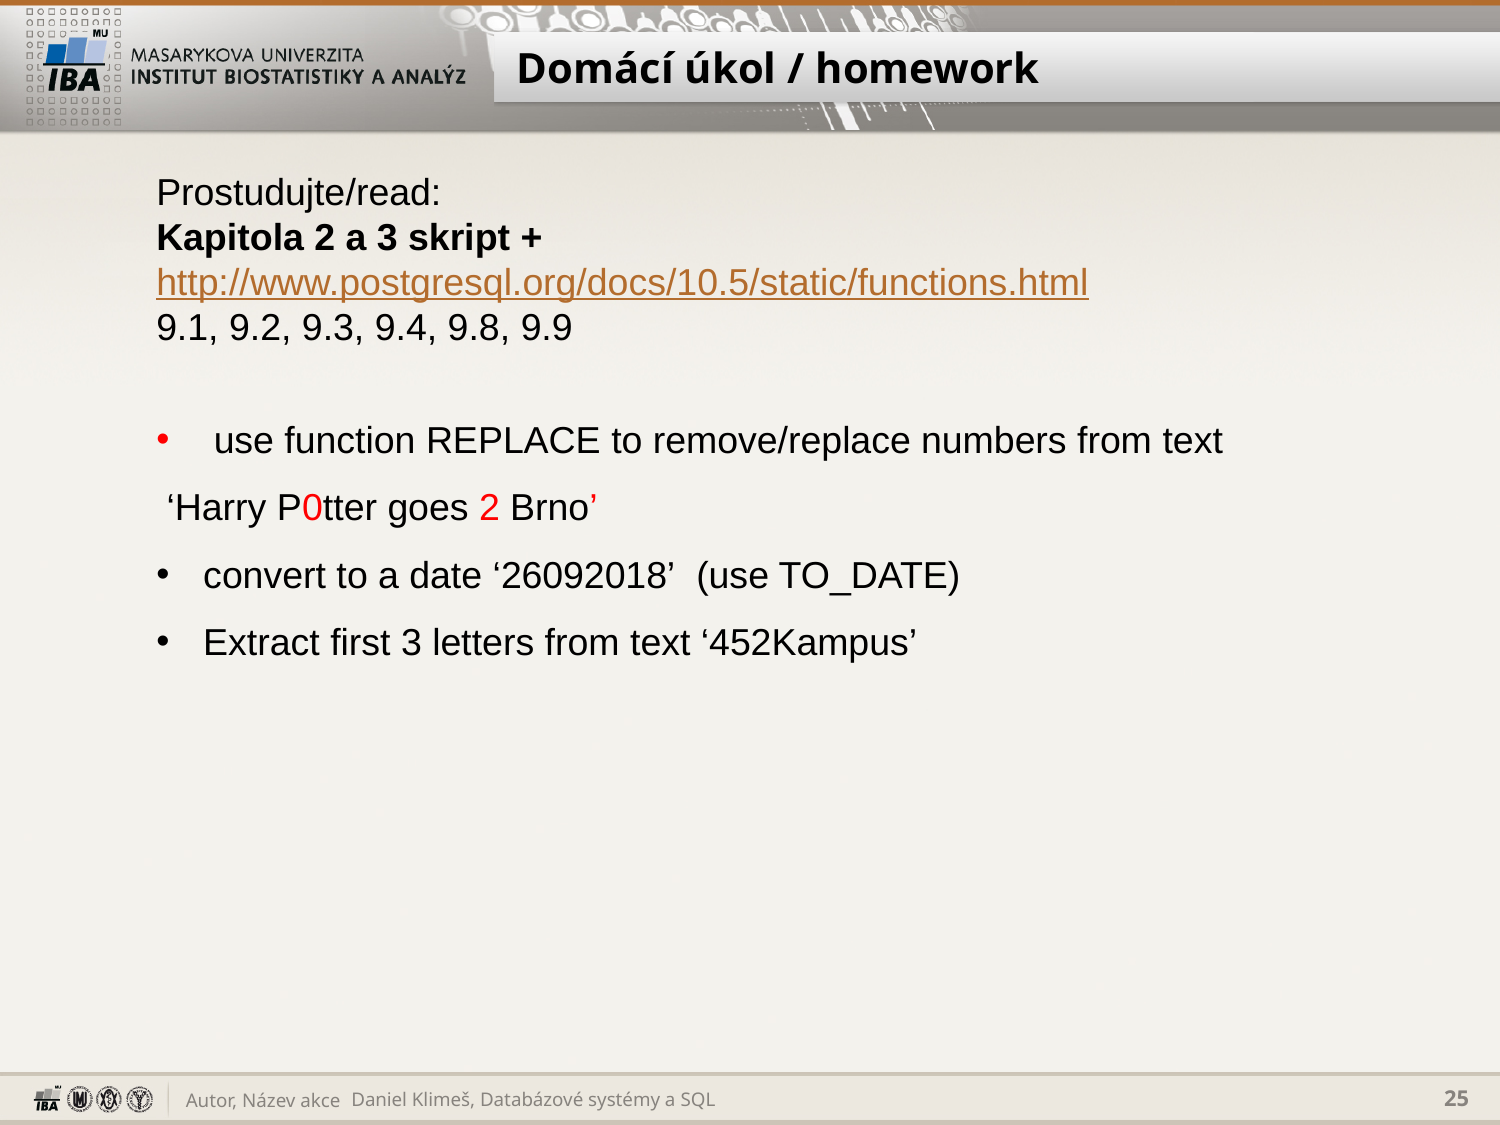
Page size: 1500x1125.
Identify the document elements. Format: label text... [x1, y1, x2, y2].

footer Daniel Klimeš, Databázové systémy a SQL [336, 1079, 1341, 1124]
picture [0, 0, 1500, 1125]
slide_number 25 [1340, 1080, 1485, 1118]
text_box Prostudujte/read: Kapitola 2 a 3 skript + http://www.postgresql.org/docs/10.5/static/functions.html 9.1, 9.2, 9.3, 9.4, 9.8, 9.9 use function REPLACE to remove/replace numbers from text ‘Harry P0tter goes 2 Brno’ convert to a date ‘26092018’ (use TO_DATE) Extract first 3 letters from text ‘452Kampus’ [141, 160, 1239, 829]
title Domácí úkol / homework [501, 31, 1471, 104]
